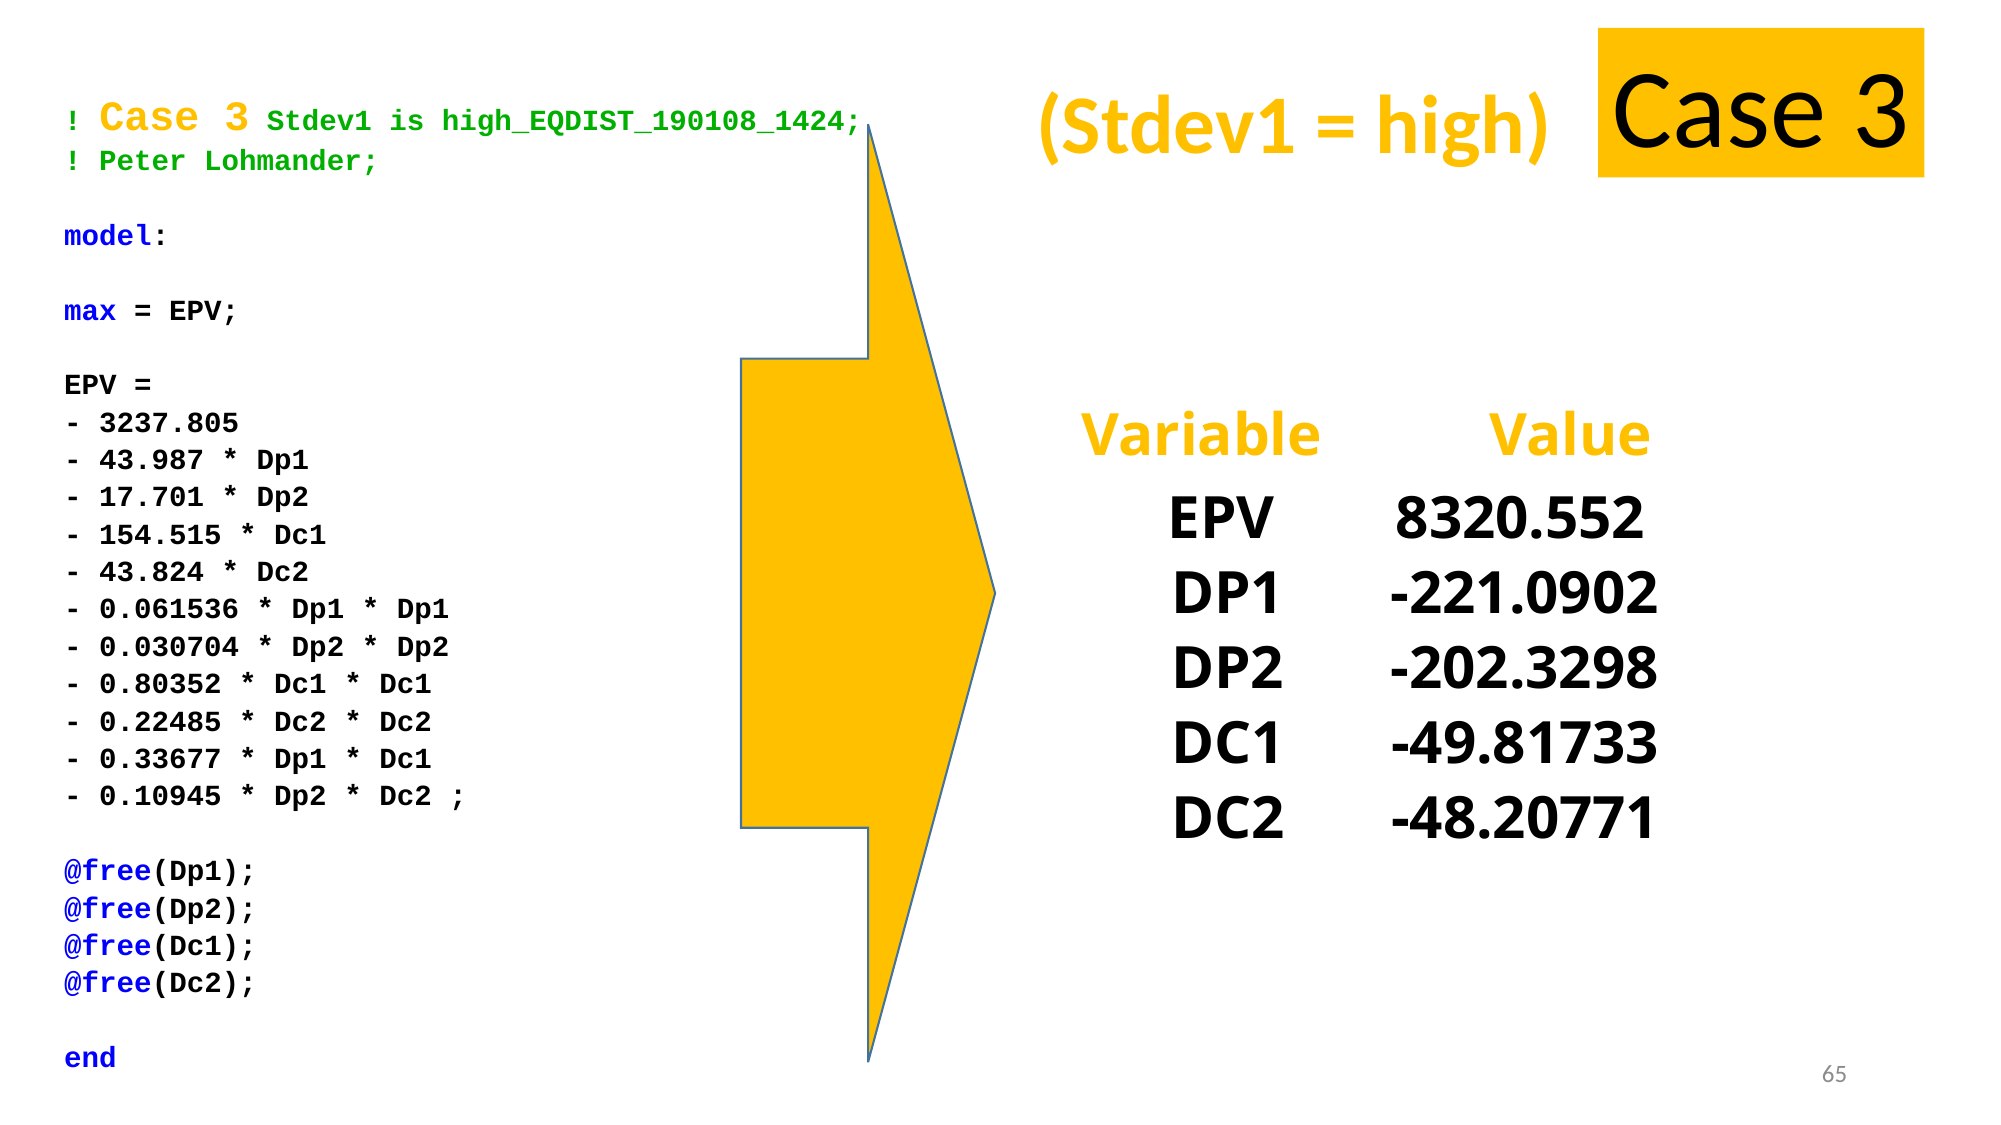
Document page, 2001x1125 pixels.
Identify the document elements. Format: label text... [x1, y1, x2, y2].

text_box Case 3 [1598, 27, 1925, 178]
text_box ! Case 3 Stdev1 is high_EQDIST_190108_1424; ! Peter Lohmander; model: max = EPV; EPV = - 3237.805 - 43.987 * Dp1 - 17.701 * Dp2 - 154.515 * Dc1 - 43.824 * Dc2 - 0.061536 * Dp1 * Dp1 - 0.030704 * Dp2 * Dp2 - 0.80352 * Dc1 * Dc1 - 0.22485 * Dc2 * Dc2 - 0.33677 * Dp1 * Dc1 - 0.10945 * Dp2 * Dc2 ; @free(Dp1); @free(Dp2); @free(Dc1); @free(Dc2); end [49, 77, 1050, 1081]
slide_number 65 [1412, 1042, 1863, 1103]
text_box EPV 8320.552 DP1 -221.0902 DP2 -202.3298 DC1 -49.81733 DC2 -48.20771 [1141, 468, 1838, 858]
text_box (Stdev1 = high) [1021, 63, 1567, 178]
text_box Variable Value [1066, 385, 1972, 550]
